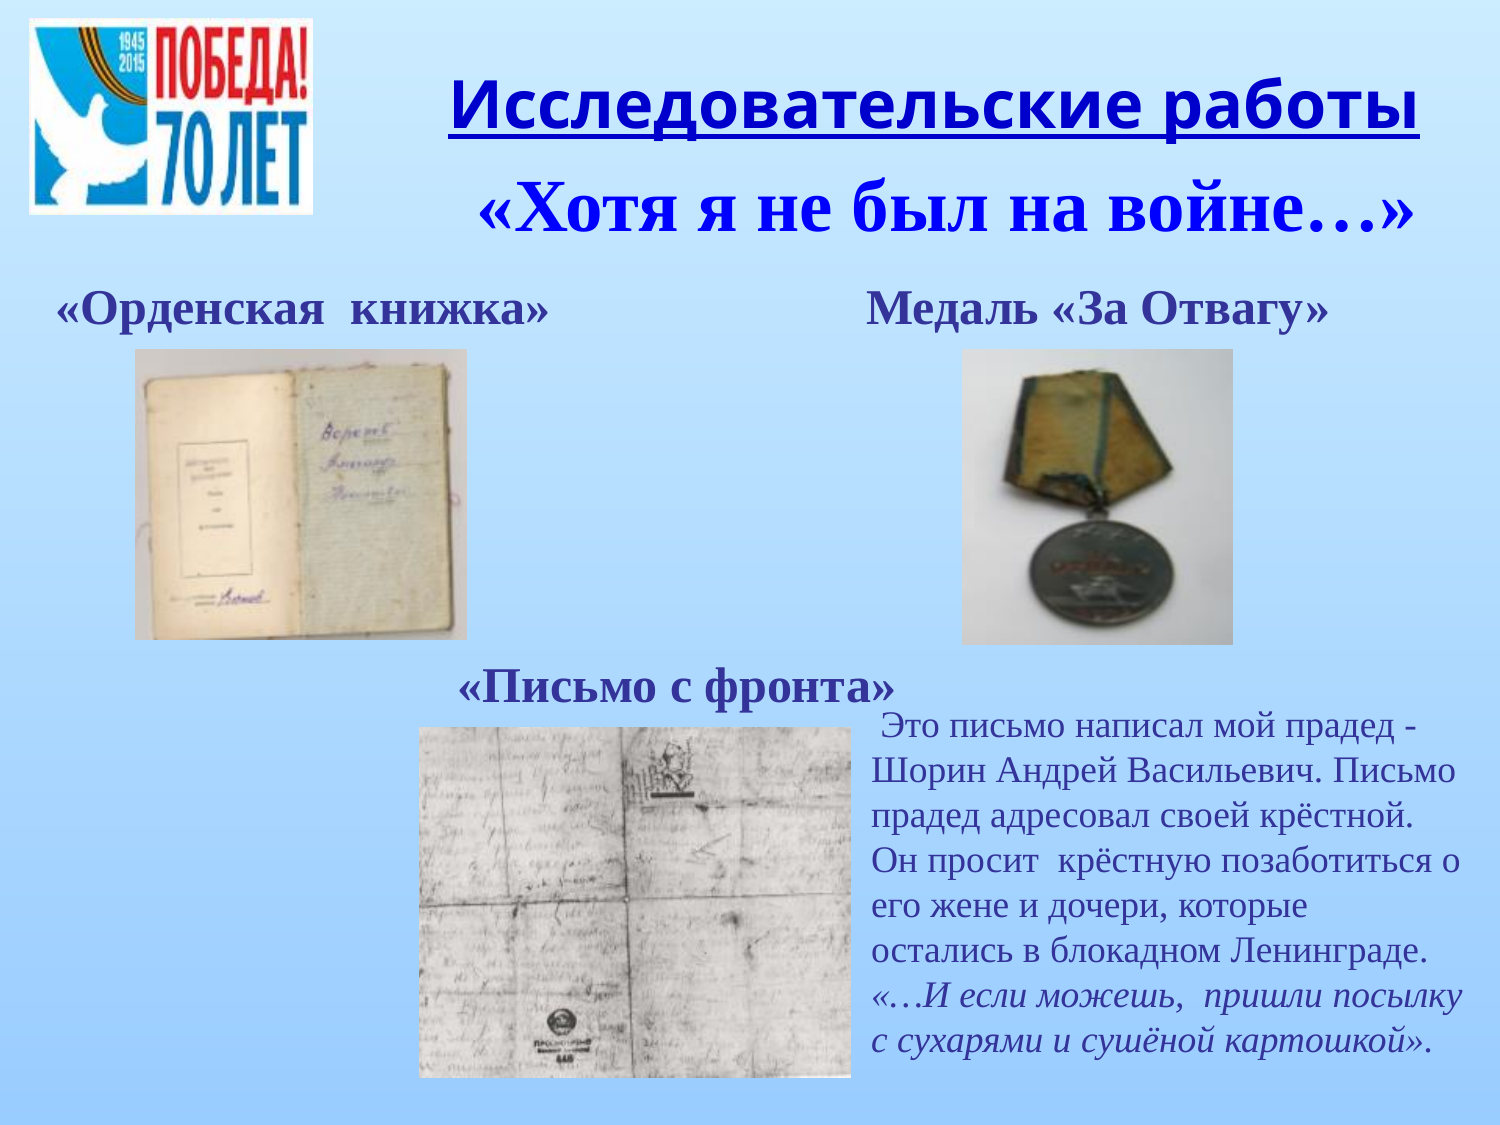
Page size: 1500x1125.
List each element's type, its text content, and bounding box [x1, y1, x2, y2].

text_box Исследовательские работы [289, 54, 1436, 277]
text_box «Орденская книжка» [41, 267, 656, 342]
text_box Медаль «За Отвагу» [749, 267, 1447, 342]
picture [29, 18, 313, 215]
text_box «Письмо с фронта» [442, 645, 951, 720]
text_box «Хотя я не был на войне…» [454, 148, 1459, 254]
text_box Это письмо написал мой прадед - Шорин Андрей Васильевич. Письмо прадед адресовал своей крёстной. Он просит крёстную позаботиться о его жене и дочери, которые остались в блокадном Ленинграде. «…И если можешь, пришли посылку с сухарями и сушёной картошкой». [856, 692, 1483, 1068]
picture [135, 349, 467, 640]
picture [962, 349, 1233, 645]
picture [419, 727, 852, 1079]
